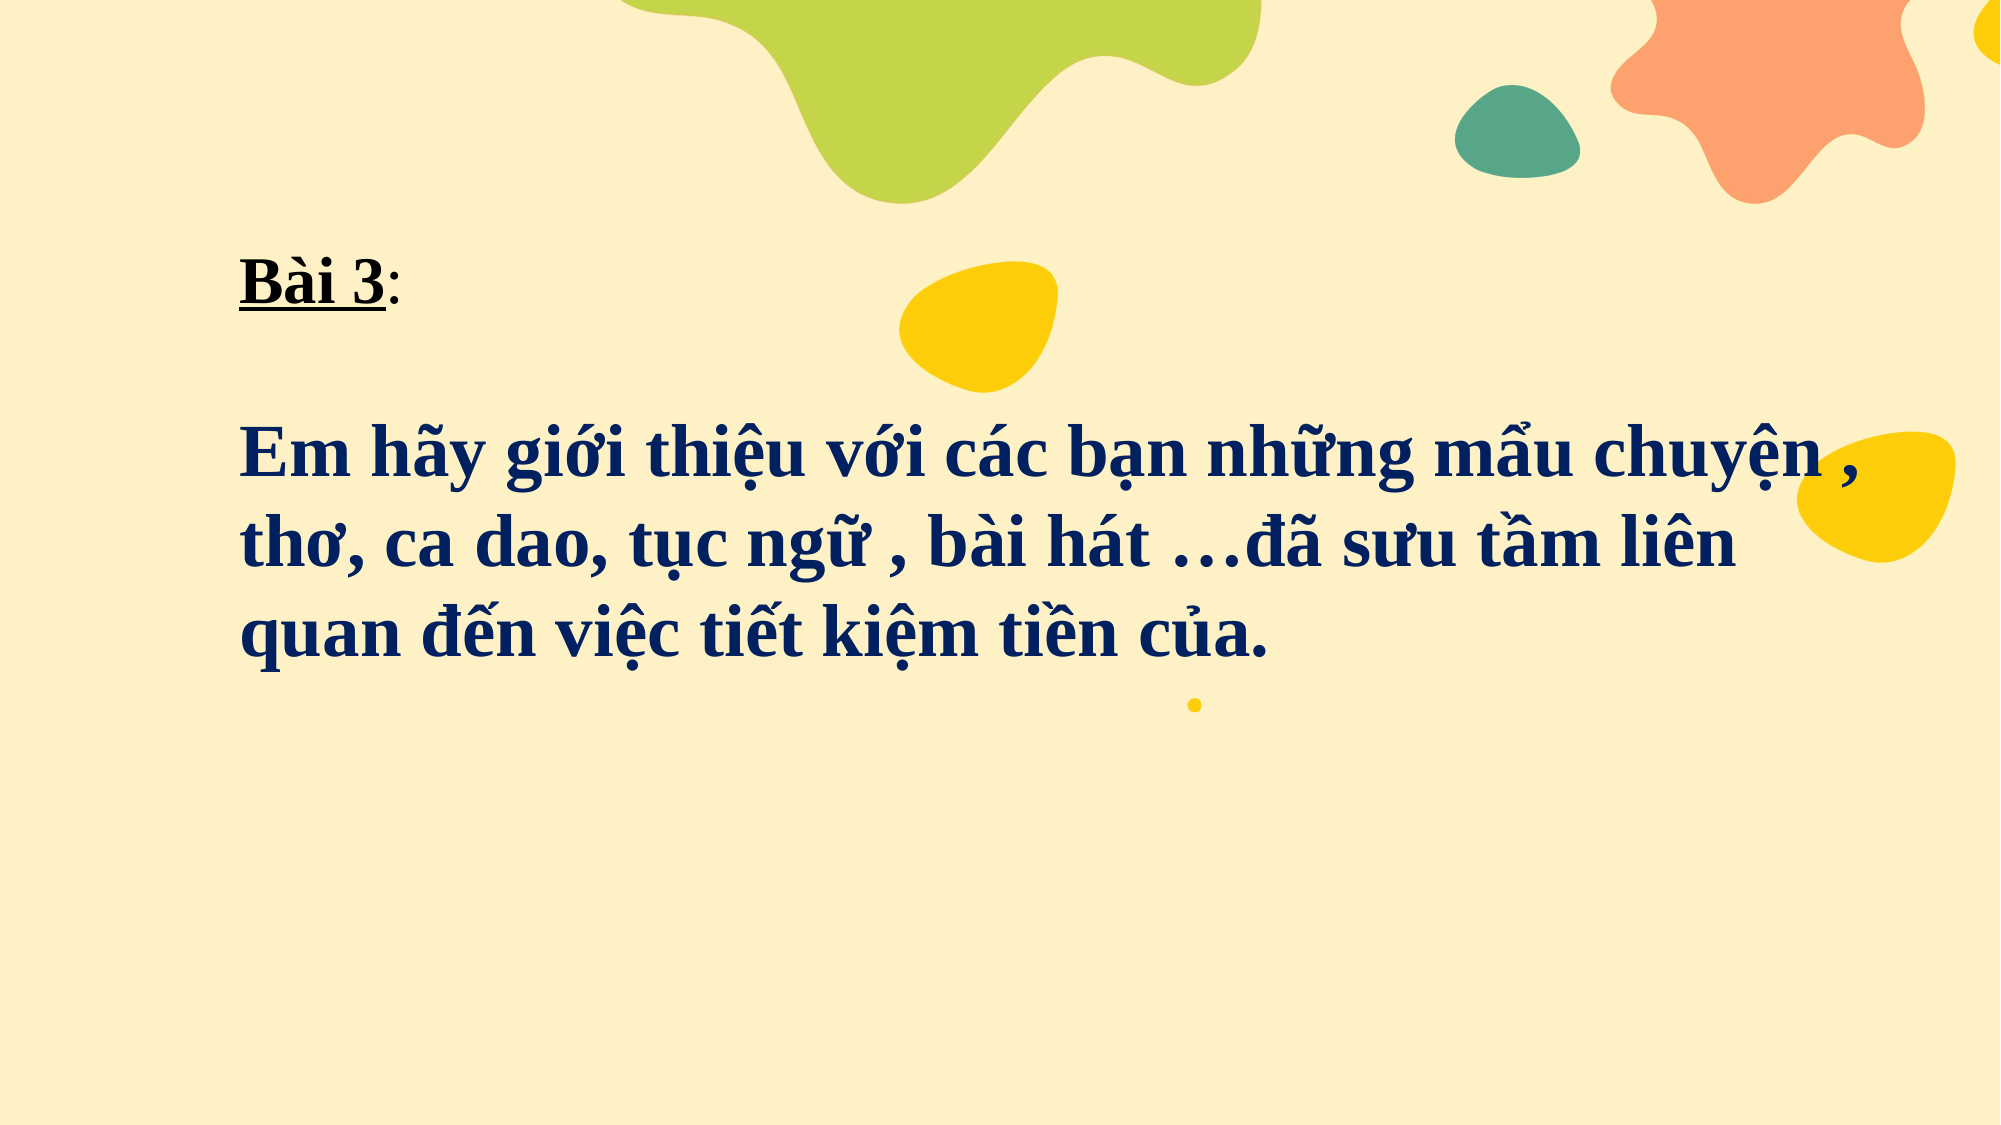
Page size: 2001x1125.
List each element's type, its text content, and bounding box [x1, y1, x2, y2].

picture [0, 0, 2001, 1125]
text_box Em hãy giới thiệu với các bạn những mẩu chuyện , thơ, ca dao, tục ngữ , bài hát …đã sưu tầm liên quan đến việc tiết kiệm tiền của. [224, 305, 1904, 768]
text_box Bài 3: [224, 185, 534, 305]
